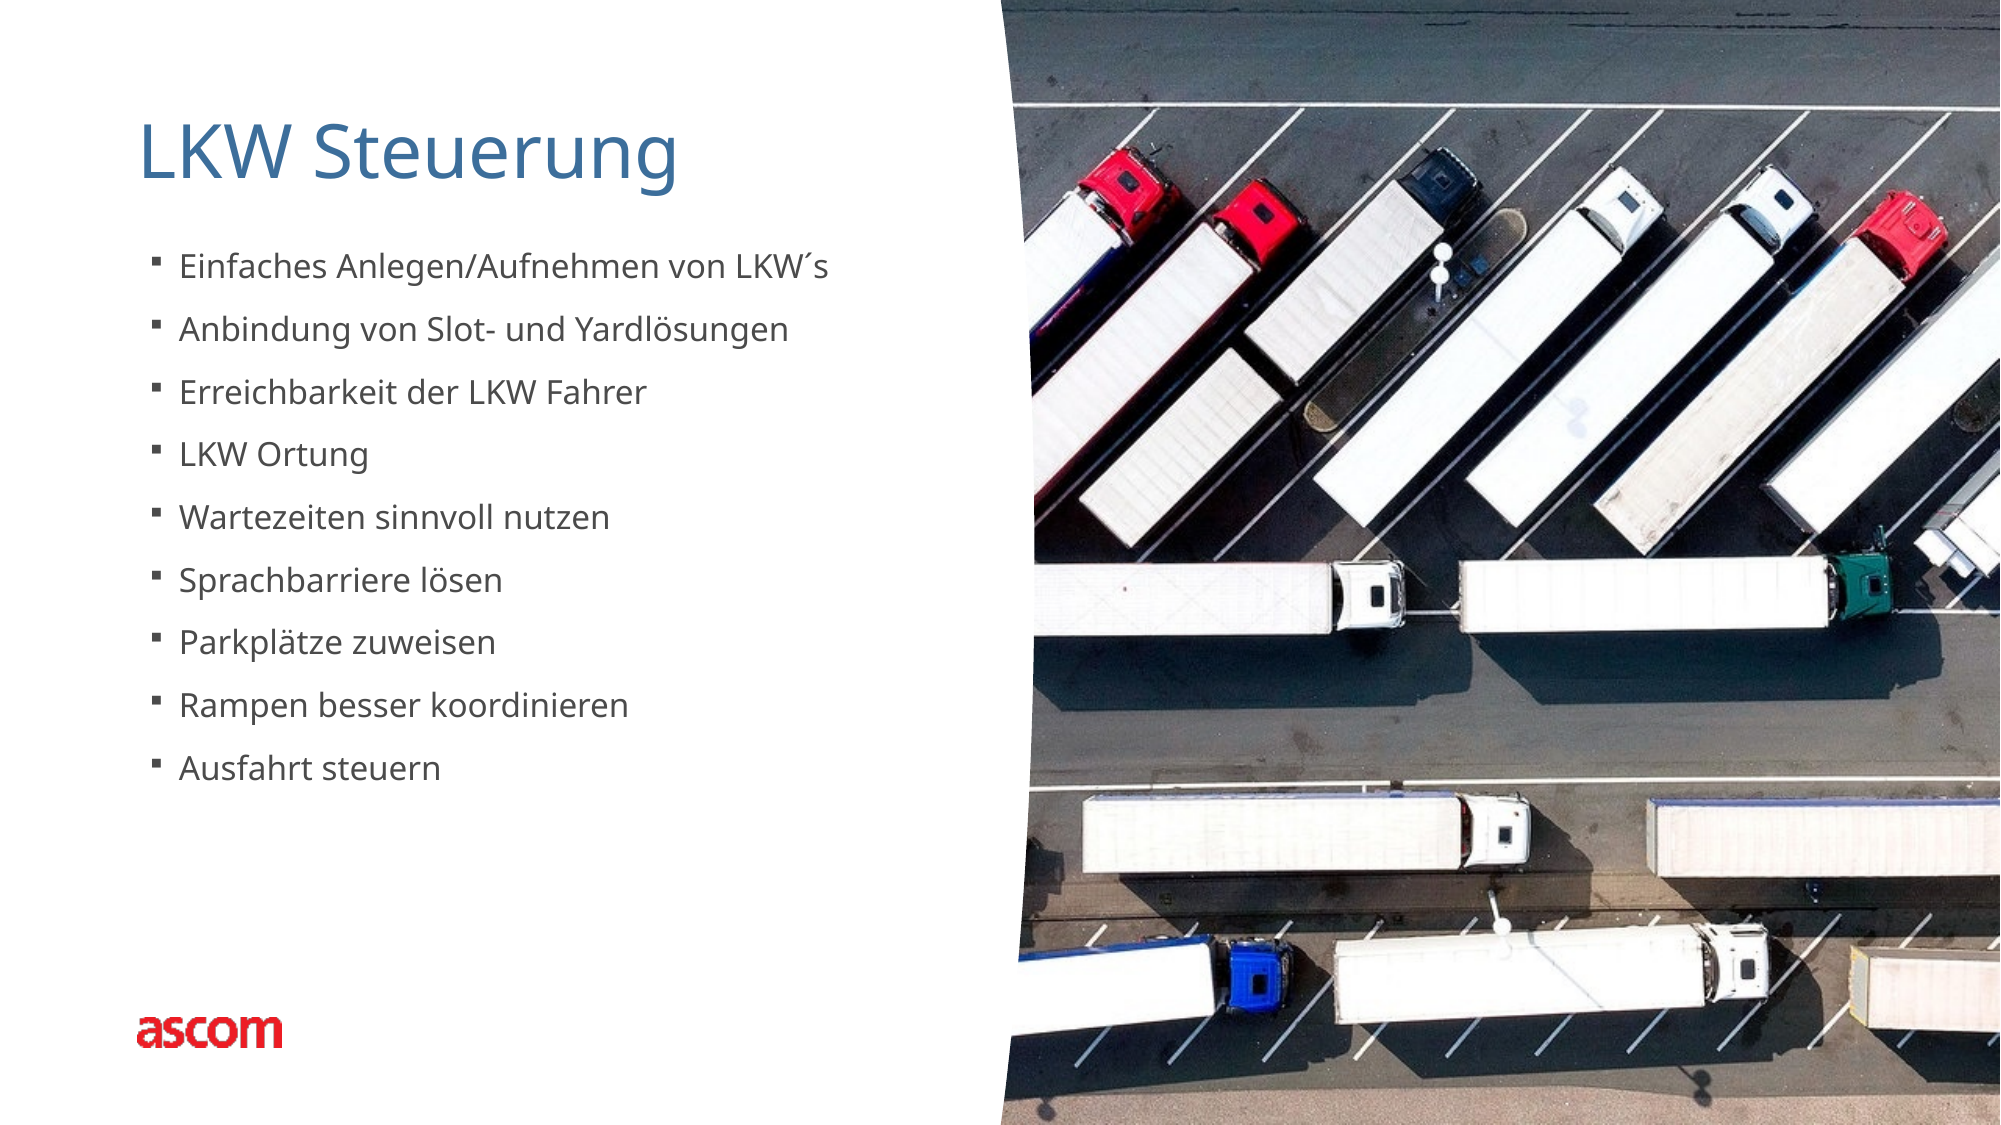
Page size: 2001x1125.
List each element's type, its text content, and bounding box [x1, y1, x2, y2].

list Einfaches Anlegen/Aufnehmen von LKW´s Anbindung von Slot- und Yardlösungen Erreichbarkeit der LKW Fahrer LKW Ortung Wartezeiten sinnvoll nutzen Sprachbarriere lösen Parkplätze zuweisen Rampen besser koordinieren Ausfahrt steuern [149, 243, 918, 864]
title LKW Steuerung [137, 118, 906, 178]
picture [1000, 0, 2000, 1125]
picture [137, 1017, 282, 1048]
